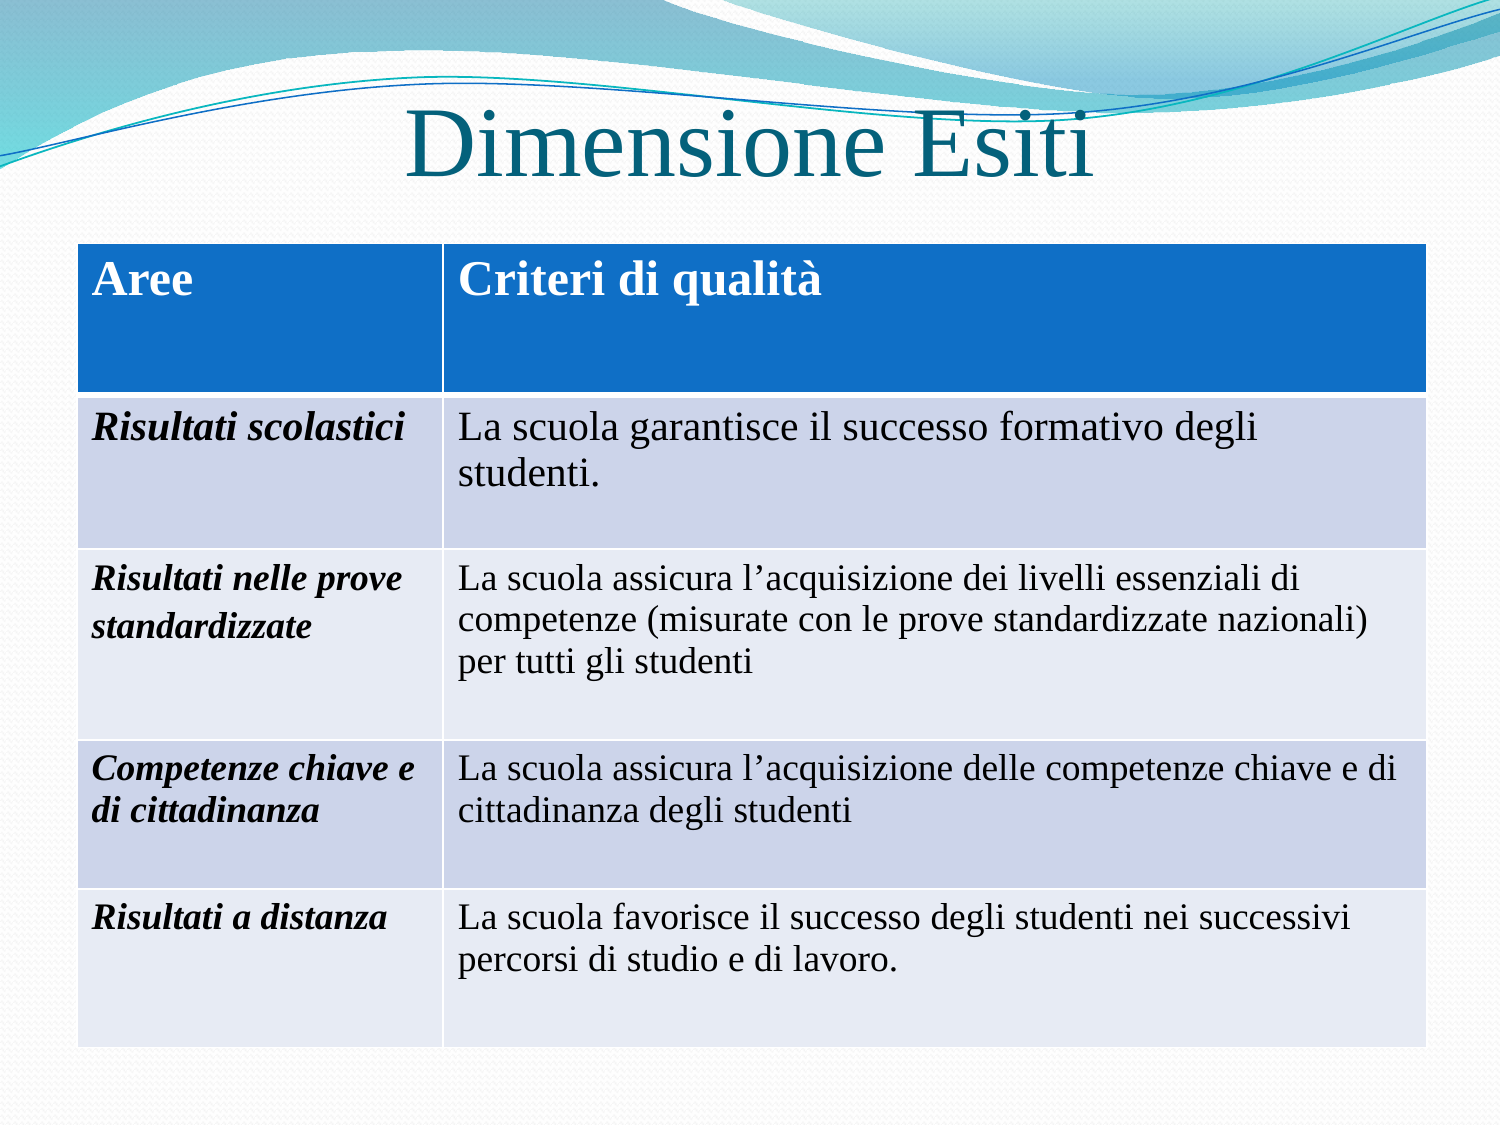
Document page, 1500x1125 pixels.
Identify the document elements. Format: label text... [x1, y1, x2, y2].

table_cell Competenze chiave e di cittadinanza [78, 741, 442, 888]
table_cell La scuola assicura l’acquisizione dei livelli essenziali di competenze (misurate con le prove standardizzate nazionali) per tutti gli studenti [444, 550, 1426, 739]
table_cell La scuola garantisce il successo formativo degli studenti. [444, 398, 1426, 548]
table_header Criteri di qualità [444, 244, 1426, 392]
table_cell La scuola favorisce il successo degli studenti nei successivi percorsi di studio e di lavoro. [444, 890, 1426, 1047]
table_cell Risultati nelle prove standardizzate [78, 550, 442, 739]
title Dimensione Esiti [75, 54, 1425, 197]
table_cell Risultati scolastici [78, 398, 442, 548]
table_cell La scuola assicura l’acquisizione delle competenze chiave e di cittadinanza degli studenti [444, 741, 1426, 888]
table_header Aree [78, 244, 442, 392]
table_cell Risultati a distanza [78, 890, 442, 1047]
